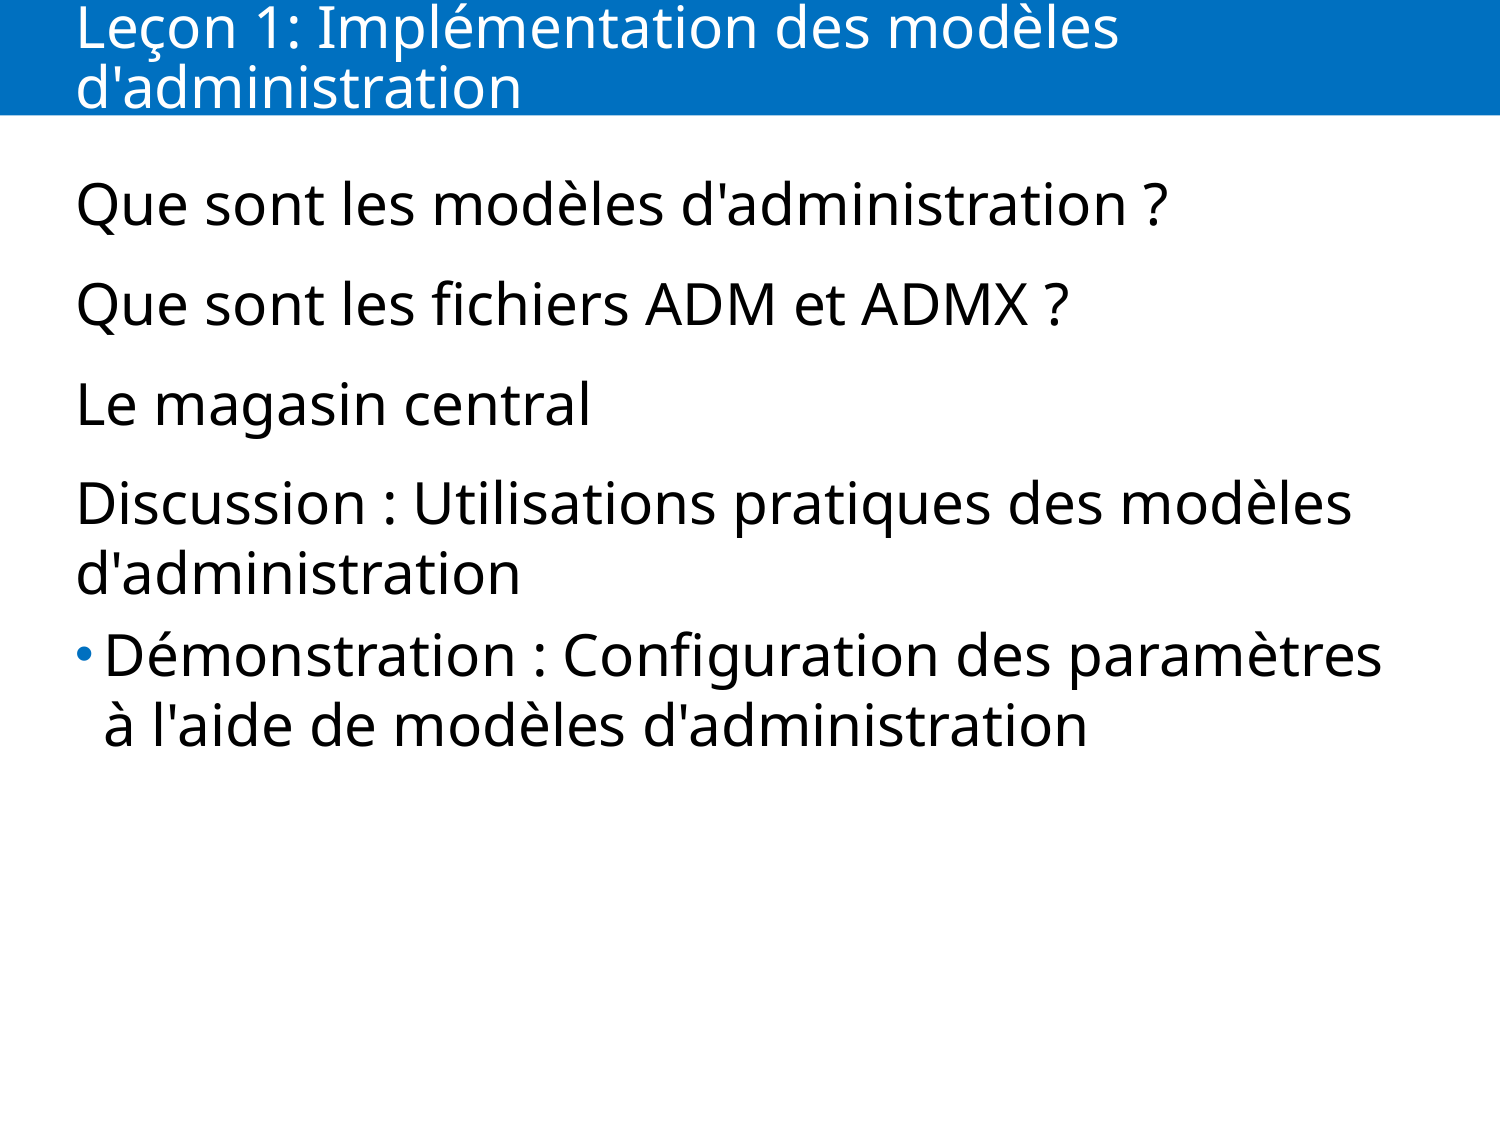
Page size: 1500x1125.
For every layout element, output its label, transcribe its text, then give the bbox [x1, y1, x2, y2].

title Leçon 1: Implémentation des modèles d'administration [75, 0, 1351, 122]
list Que sont les modèles d'administration ? Que sont les fichiers ADM et ADMX ? Le magasin central Discussion : Utilisations pratiques des modèles d'administration Démonstration : Configuration des paramètres à l'aide de modèles d'administration [74, 167, 1408, 1013]
